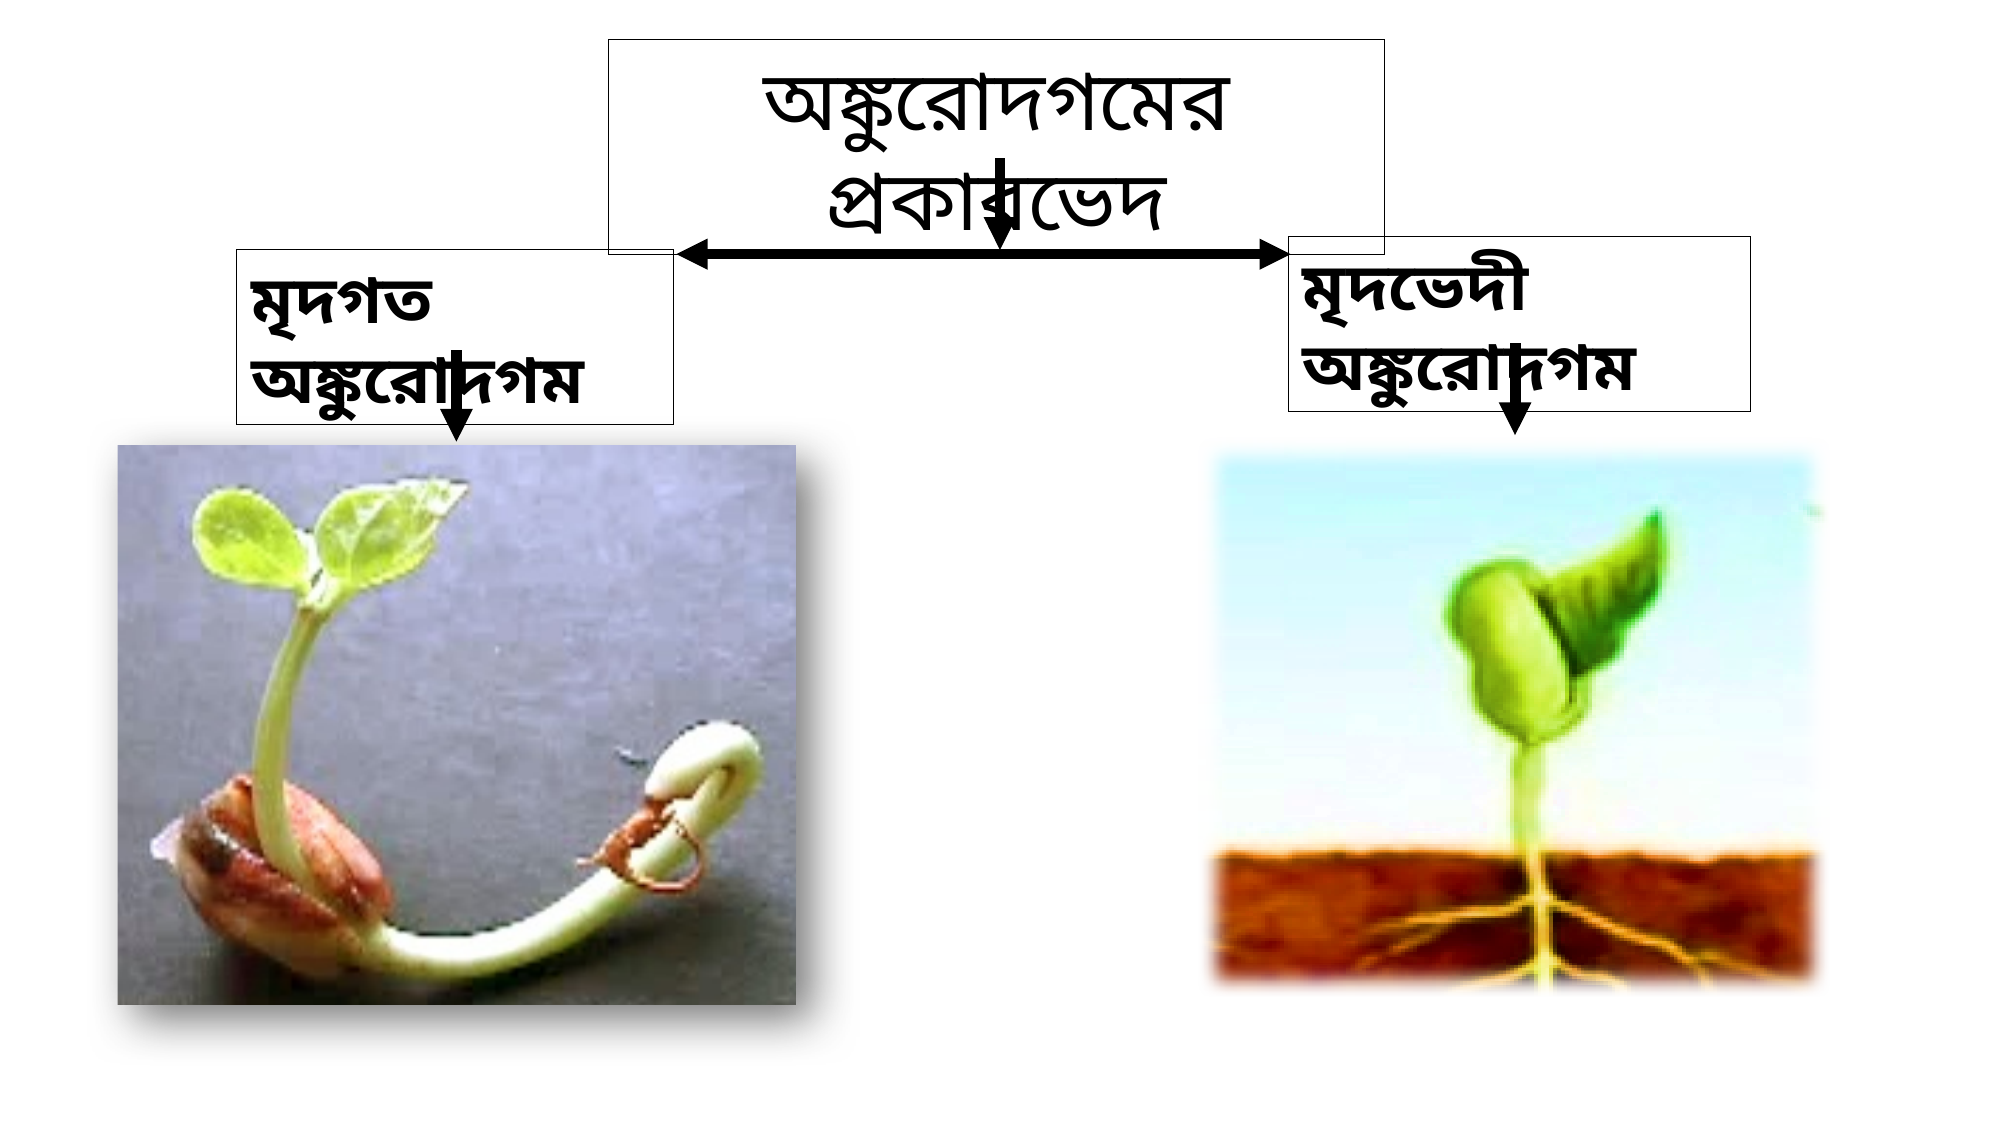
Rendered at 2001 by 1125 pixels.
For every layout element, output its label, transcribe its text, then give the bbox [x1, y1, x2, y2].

text_box মৃদভেদী অঙ্কুরোদগম [1288, 236, 1751, 412]
picture [117, 445, 797, 1006]
text_box মৃদগত অঙ্কুরোদগম [236, 249, 674, 425]
picture [1198, 437, 1830, 997]
text_box অঙ্কুরোদগমের প্রকারভেদ [608, 39, 1385, 255]
